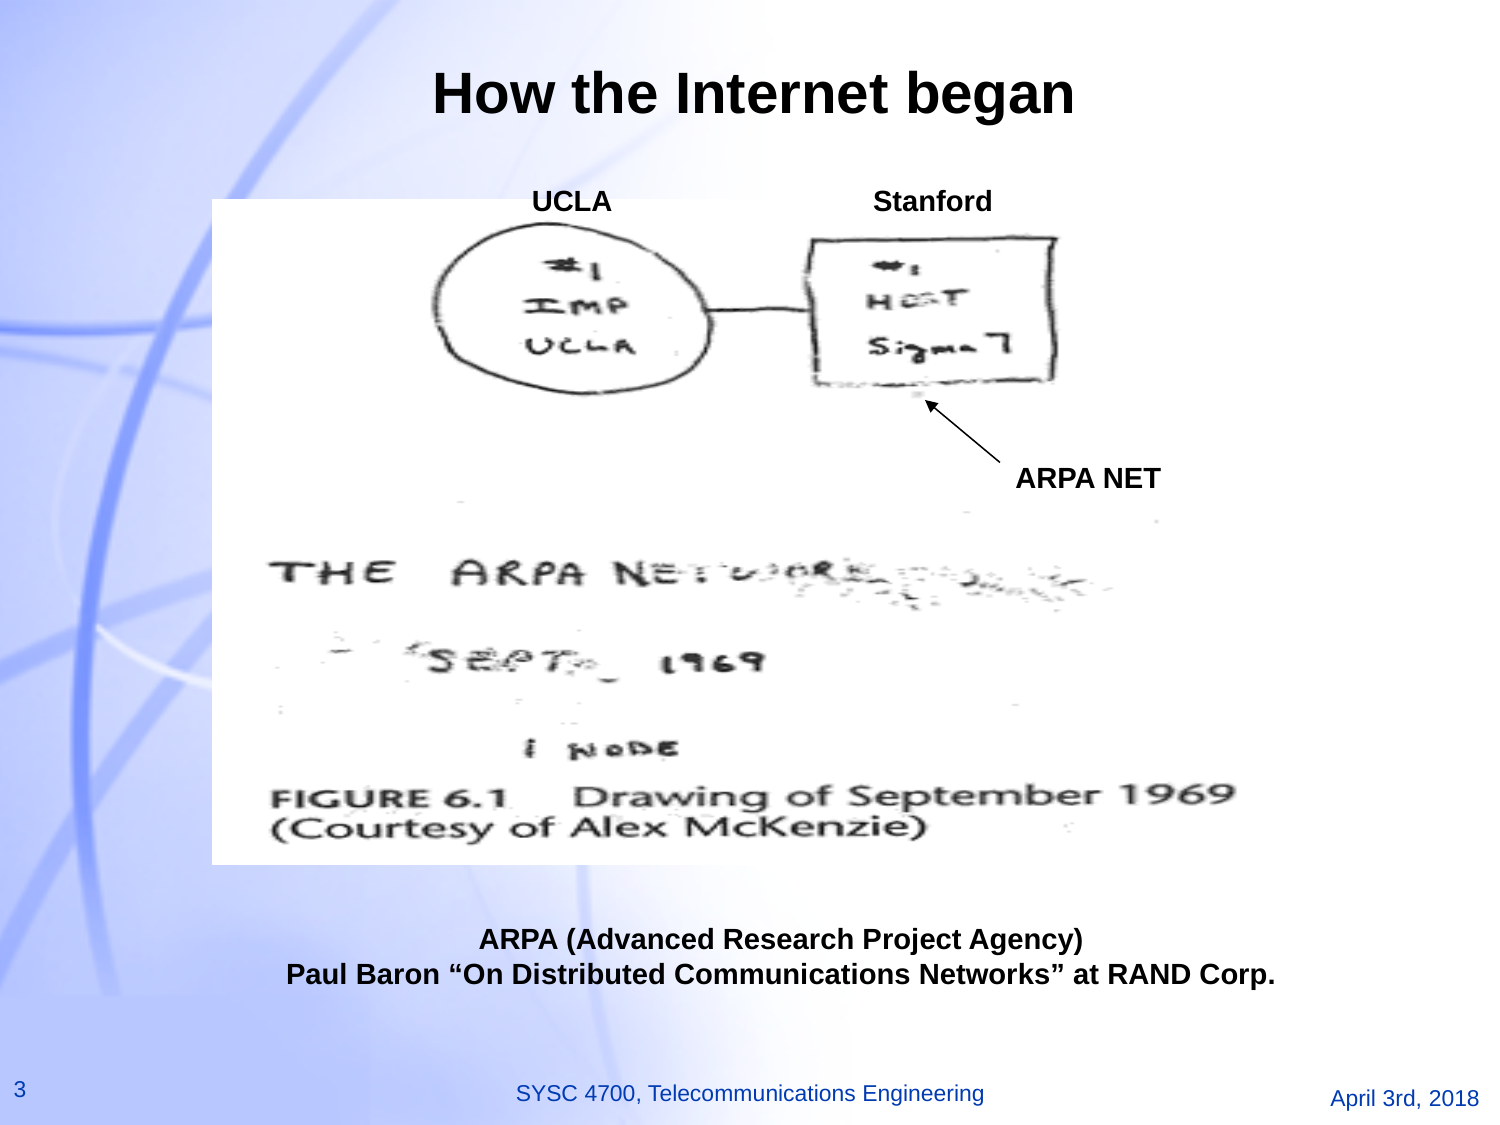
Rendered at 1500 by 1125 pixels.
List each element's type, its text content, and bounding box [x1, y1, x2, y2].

title How the Internet began [424, 62, 1351, 126]
picture [0, 0, 1500, 1125]
text_box UCLA Stanford [499, 174, 1025, 198]
text_box ARPA (Advanced Research Project Agency) Paul Baron “On Distributed Communications Networks” at RAND Corp. [271, 912, 1292, 998]
